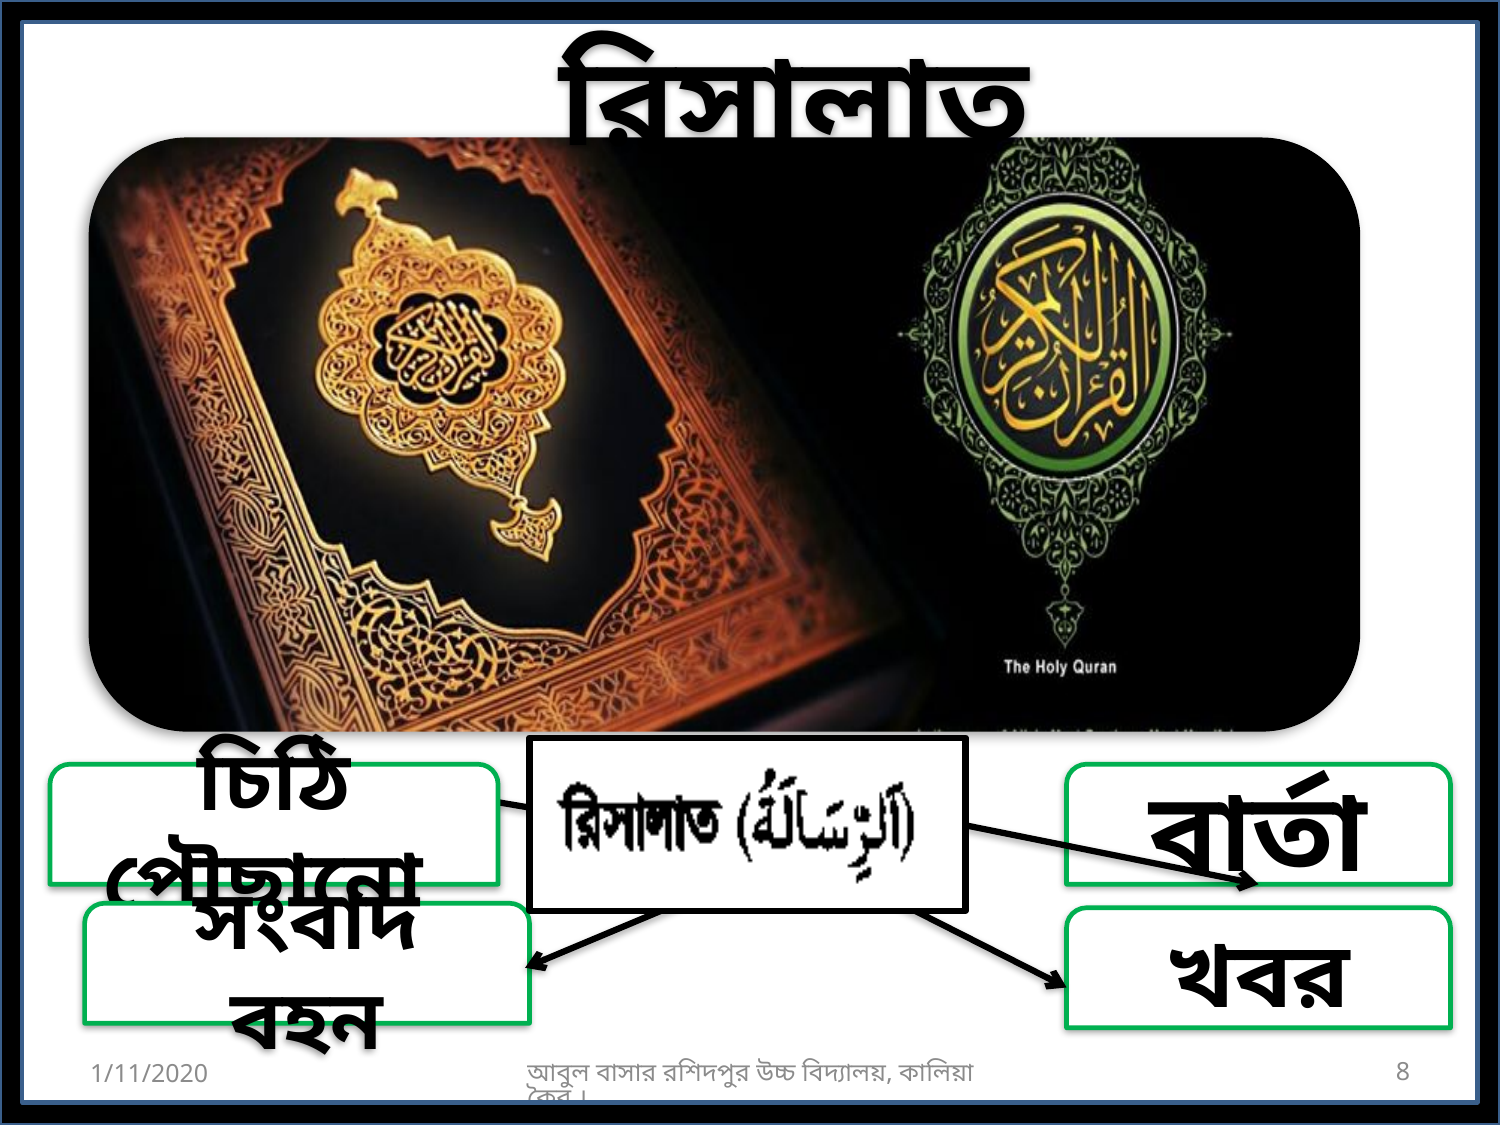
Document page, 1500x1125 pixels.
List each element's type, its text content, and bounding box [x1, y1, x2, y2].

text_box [862, 883, 1067, 988]
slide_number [75, 1042, 425, 1103]
text_box রিসালাত [497, 12, 1091, 135]
text_box সংবাদ বহন [83, 902, 531, 1025]
text_box বার্তা [1065, 763, 1452, 885]
picture [88, 137, 1361, 732]
text_box খবর [1065, 906, 1452, 1029]
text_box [524, 884, 725, 969]
text_box [0, 0, 1500, 1125]
text_box চিঠি পৌছানো [49, 763, 499, 885]
slide_number 8 [1074, 1042, 1425, 1103]
picture [532, 740, 963, 908]
footer আবুল বাসার রশিদপুর উচ্চ বিদ্যালয়, কালিয়াকৈর । [512, 1042, 988, 1103]
